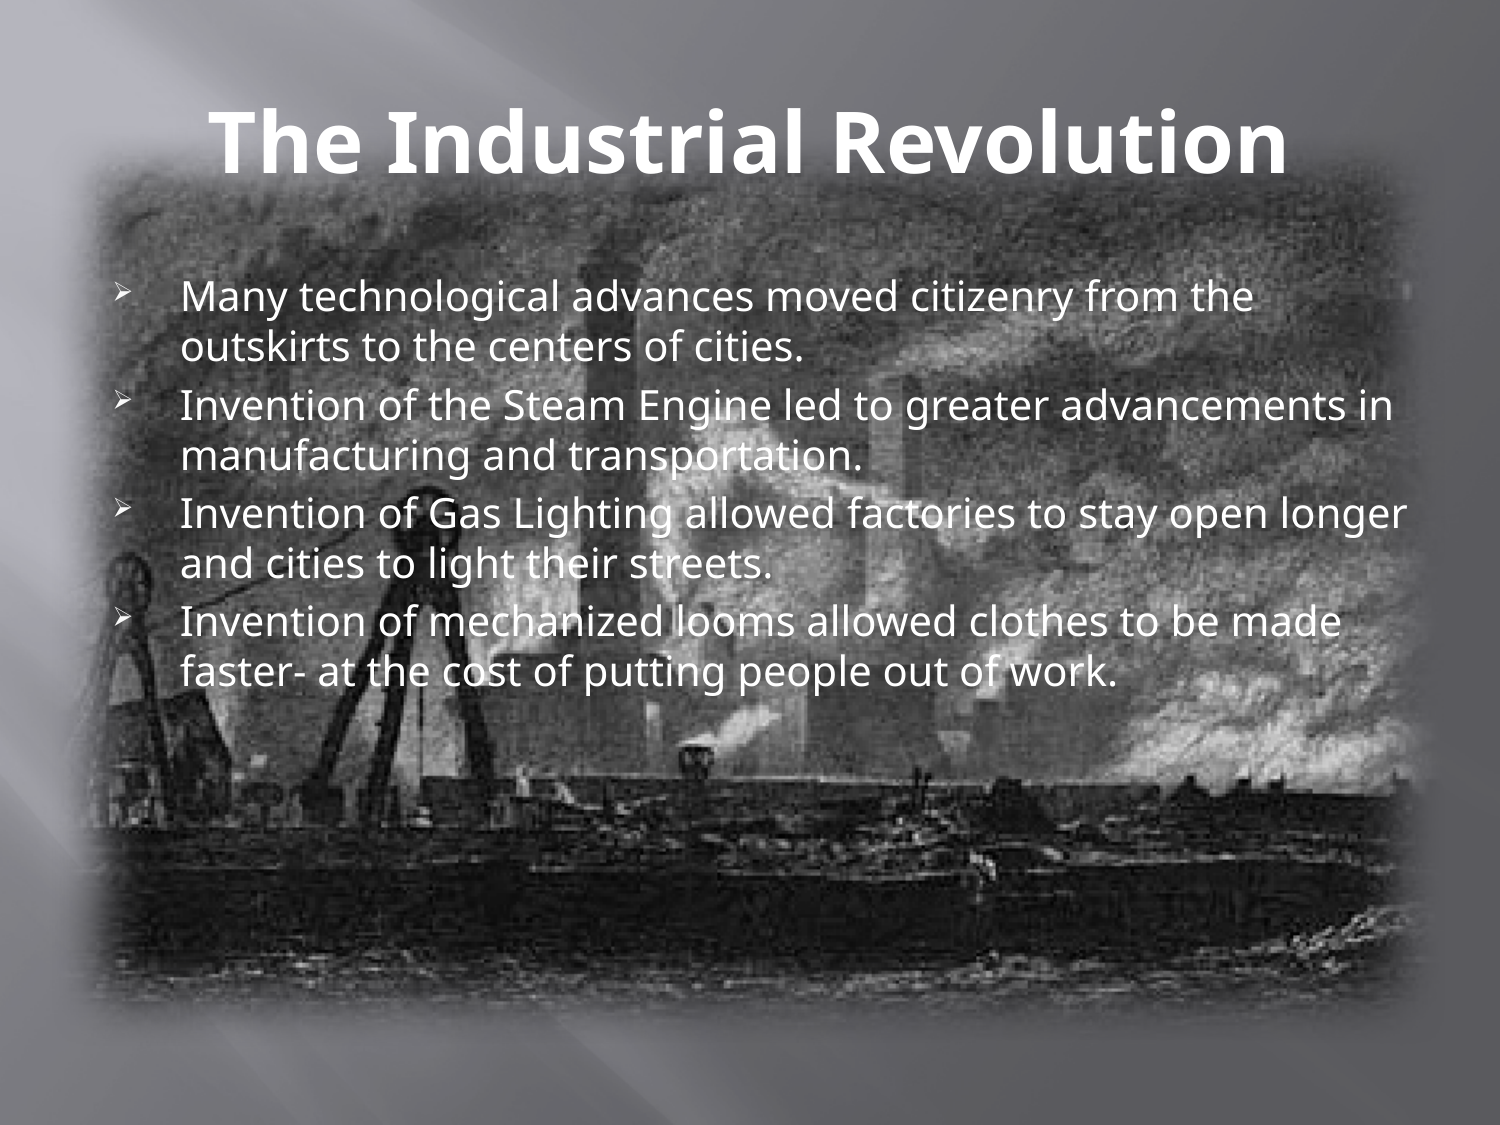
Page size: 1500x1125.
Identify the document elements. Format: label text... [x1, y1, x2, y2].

title The Industrial Revolution [75, 45, 1425, 124]
picture [49, 124, 1449, 1050]
